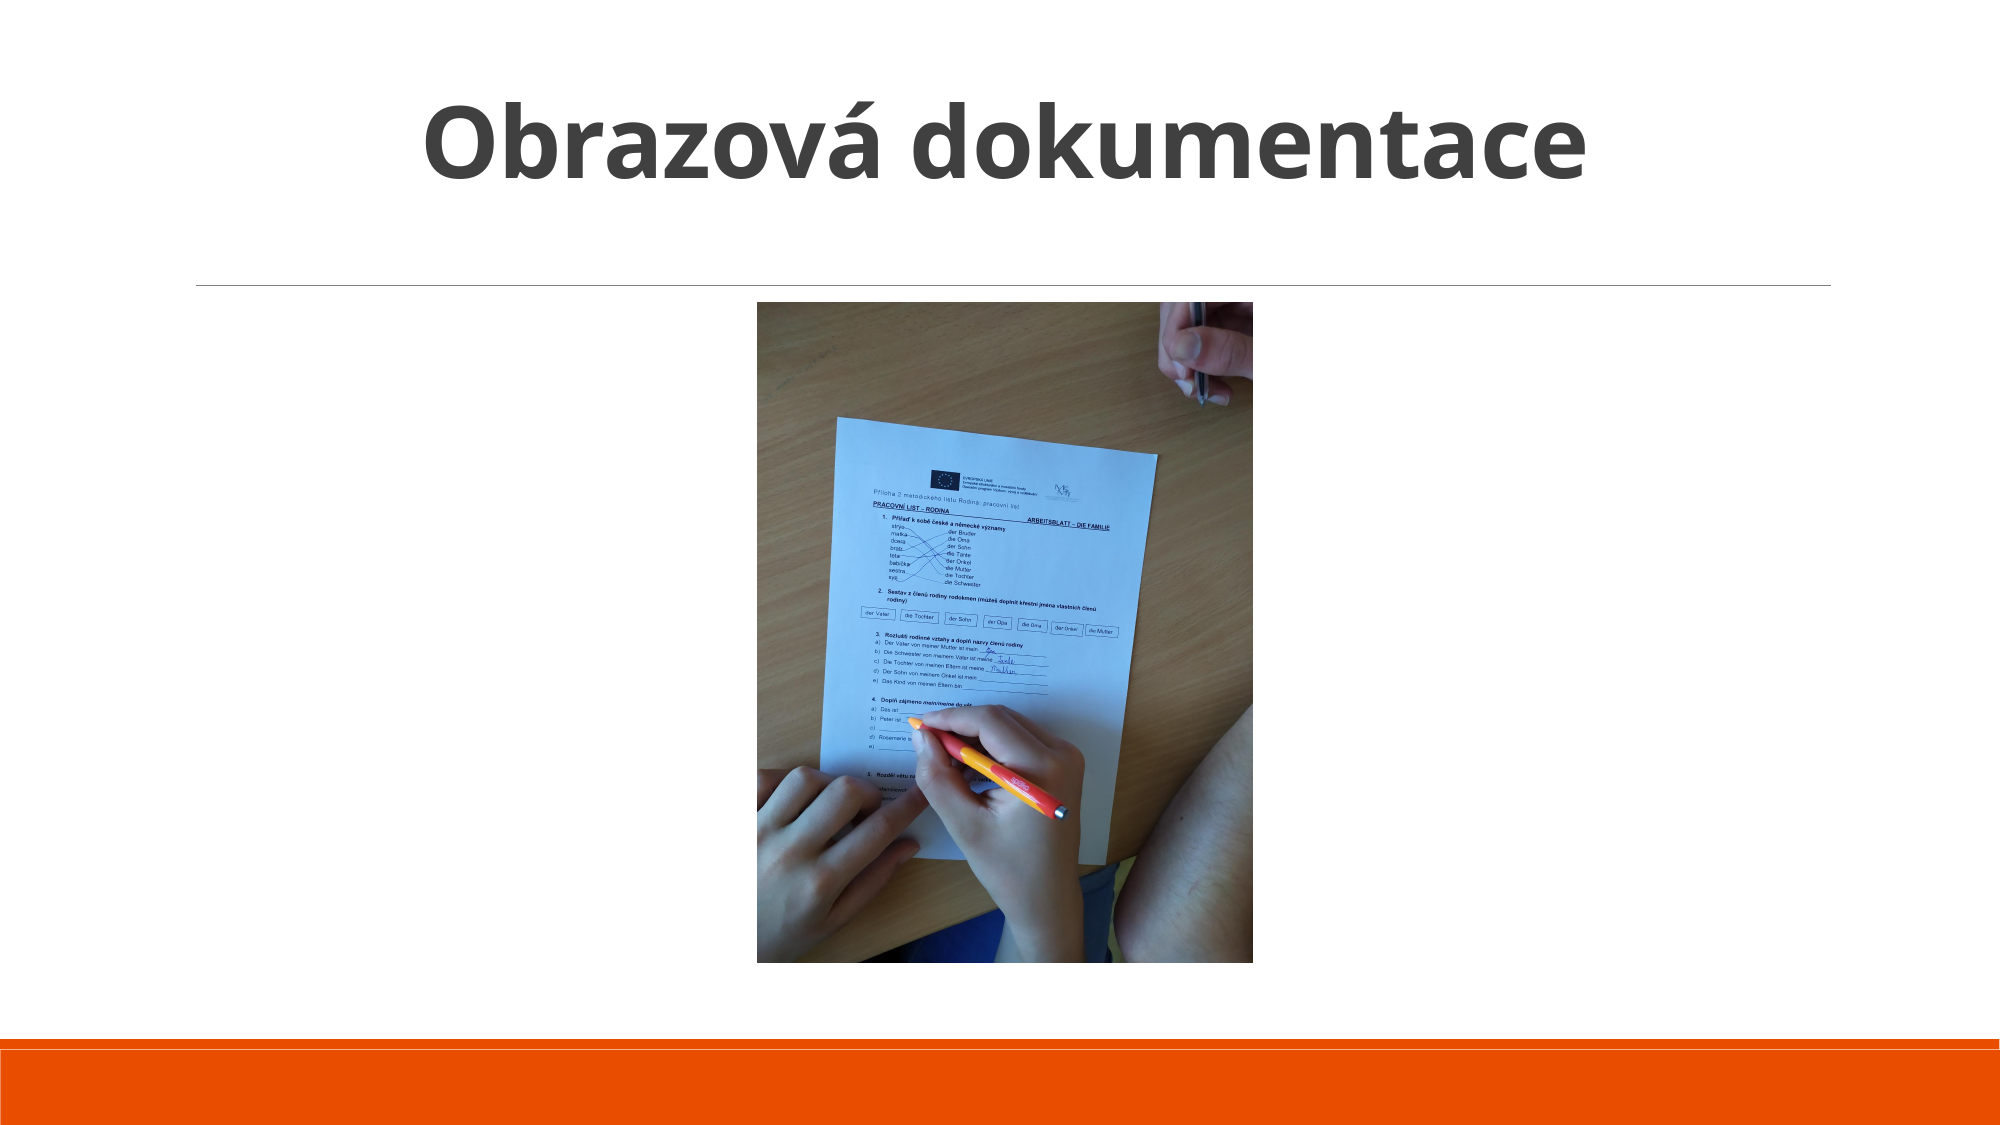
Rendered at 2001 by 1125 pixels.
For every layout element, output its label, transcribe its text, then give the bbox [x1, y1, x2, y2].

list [756, 302, 1253, 964]
title Obrazová dokumentace [180, 47, 1830, 207]
